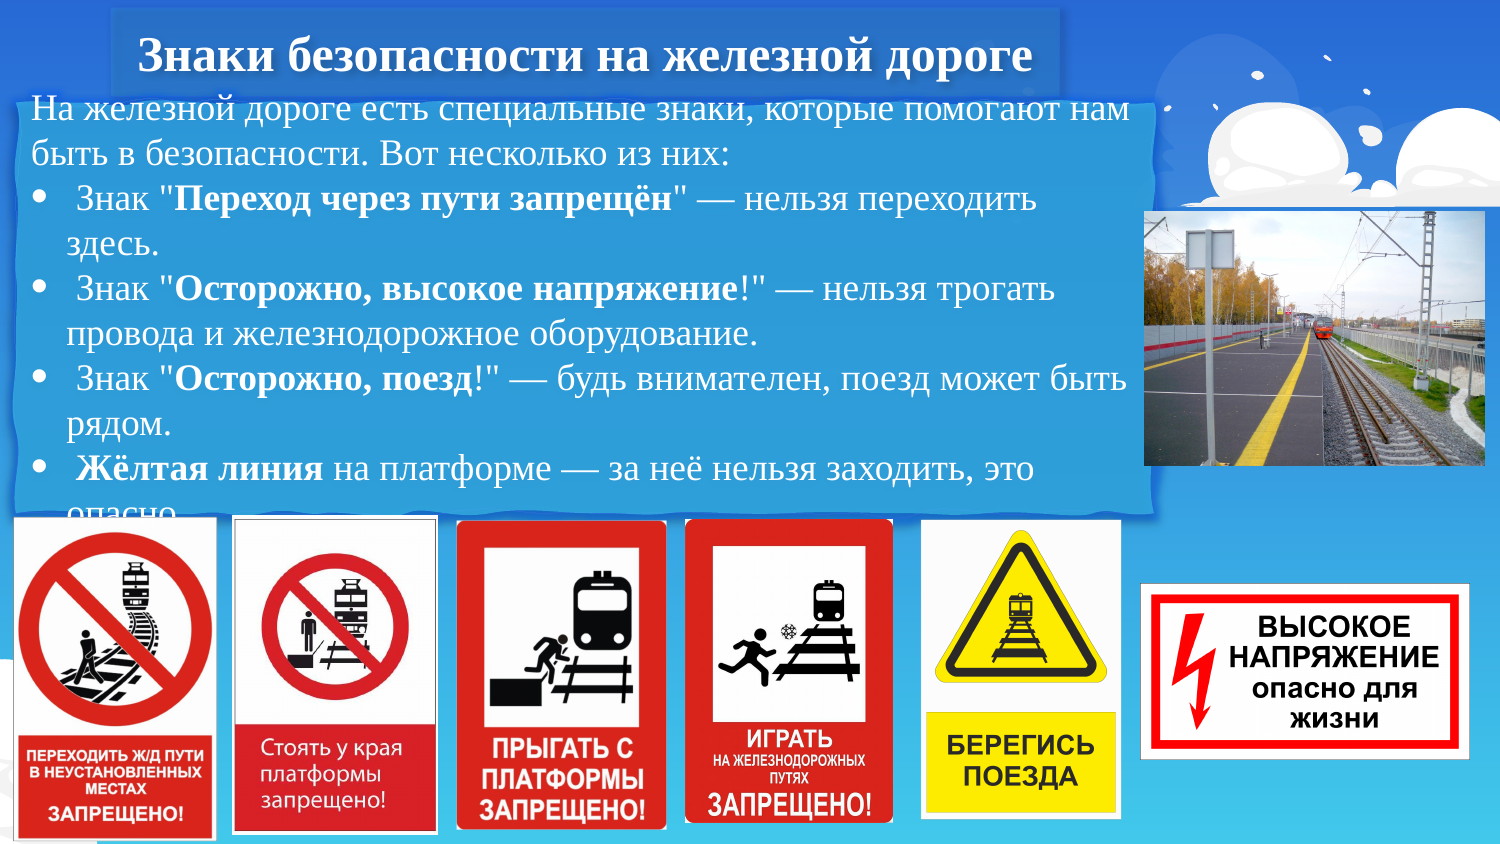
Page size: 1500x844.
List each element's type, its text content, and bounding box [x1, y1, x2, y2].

picture [1144, 210, 1485, 467]
title Знаки безопасности на железной дороге [110, 7, 1060, 97]
picture [0, 504, 1470, 844]
text_box На железной дороге есть специальные знаки, которые помогают нам быть в безопасности. Вот несколько из них: Знак "Переход через пути запрещён" — нельзя переходить здесь. Знак "Осторожно, высокое напряжение!" — нельзя трогать провода и железнодорожное оборудование. Знак "Осторожно, поезд!" — будь внимателен, поезд может быть рядом. Жёлтая линия на платформе — за неё нельзя заходить, это опасно. [12, 98, 1158, 515]
